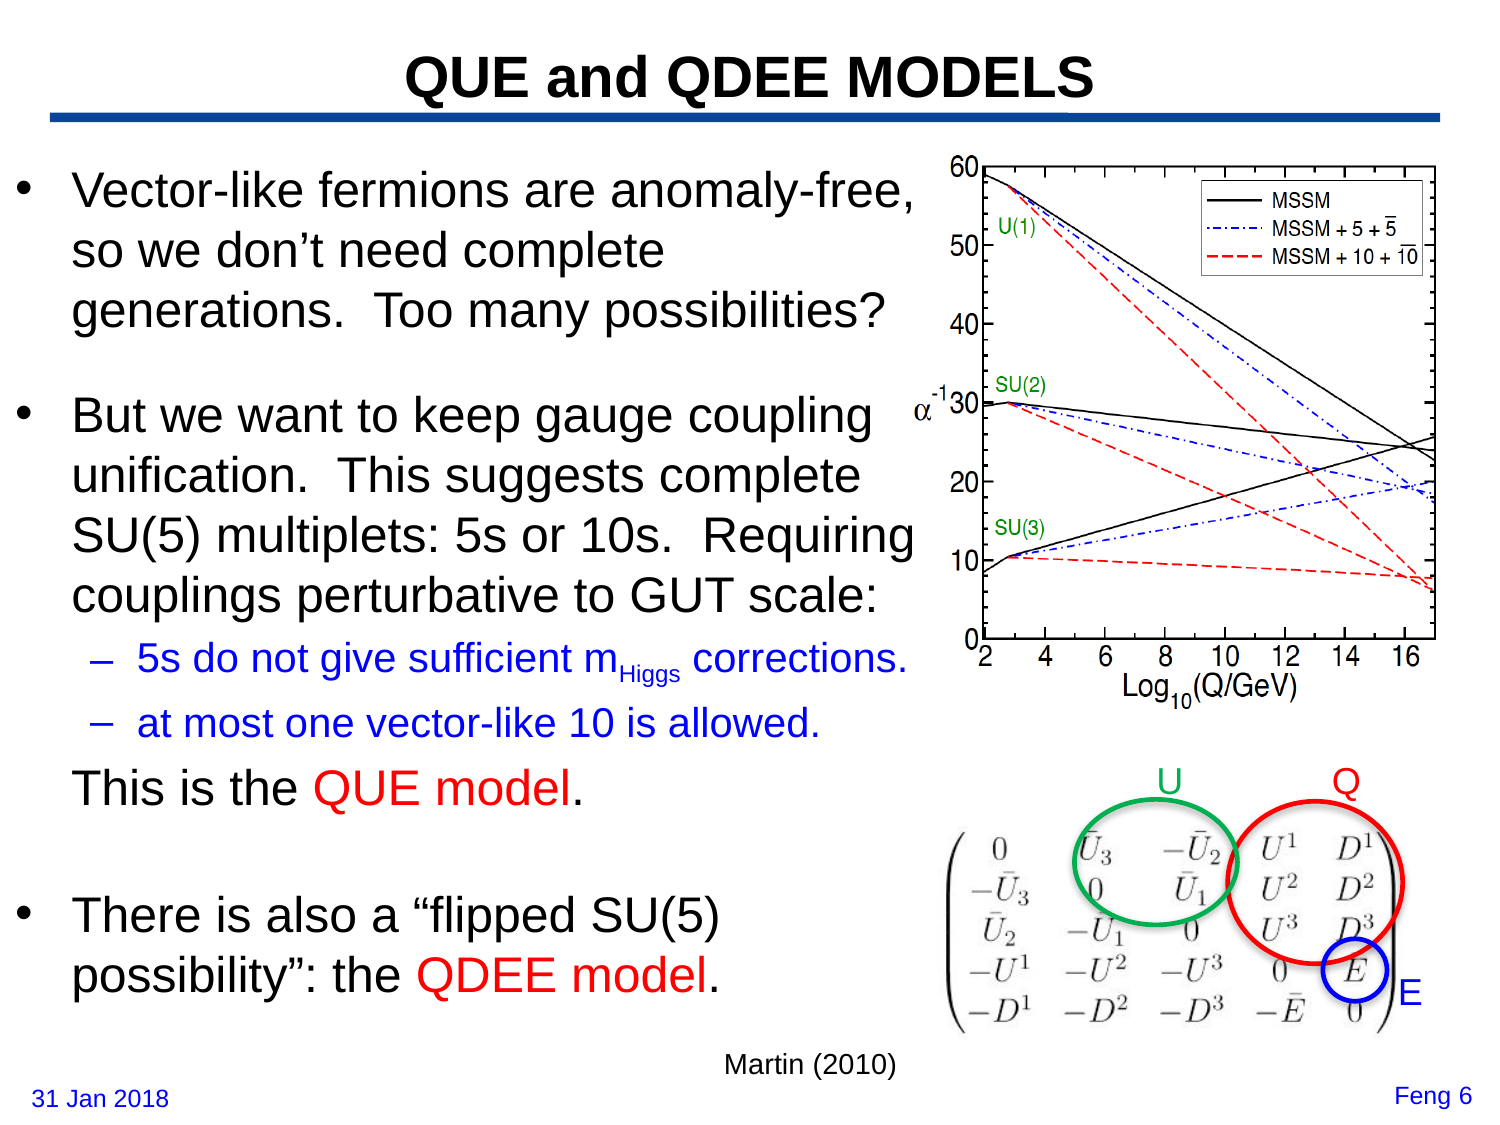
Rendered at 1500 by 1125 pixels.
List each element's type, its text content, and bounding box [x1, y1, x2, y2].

title QUE and QDEE MODELS [0, 37, 1500, 110]
text_box Vector-like fermions are anomaly-free, so we don’t need complete generations. Too many possibilities? But we want to keep gauge coupling unification. This suggests complete SU(5) multiplets: 5s or 10s. Requiring couplings perturbative to GUT scale: 5s do not give sufficient mHiggs corrections. at most one vector-like 10 is allowed. This is the QUE model. [0, 149, 938, 738]
text_box There is also a “flipped SU(5) possibility”: the QDEE model. Martin (2010) [0, 874, 913, 1089]
picture [912, 149, 1439, 712]
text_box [937, 749, 1439, 1040]
